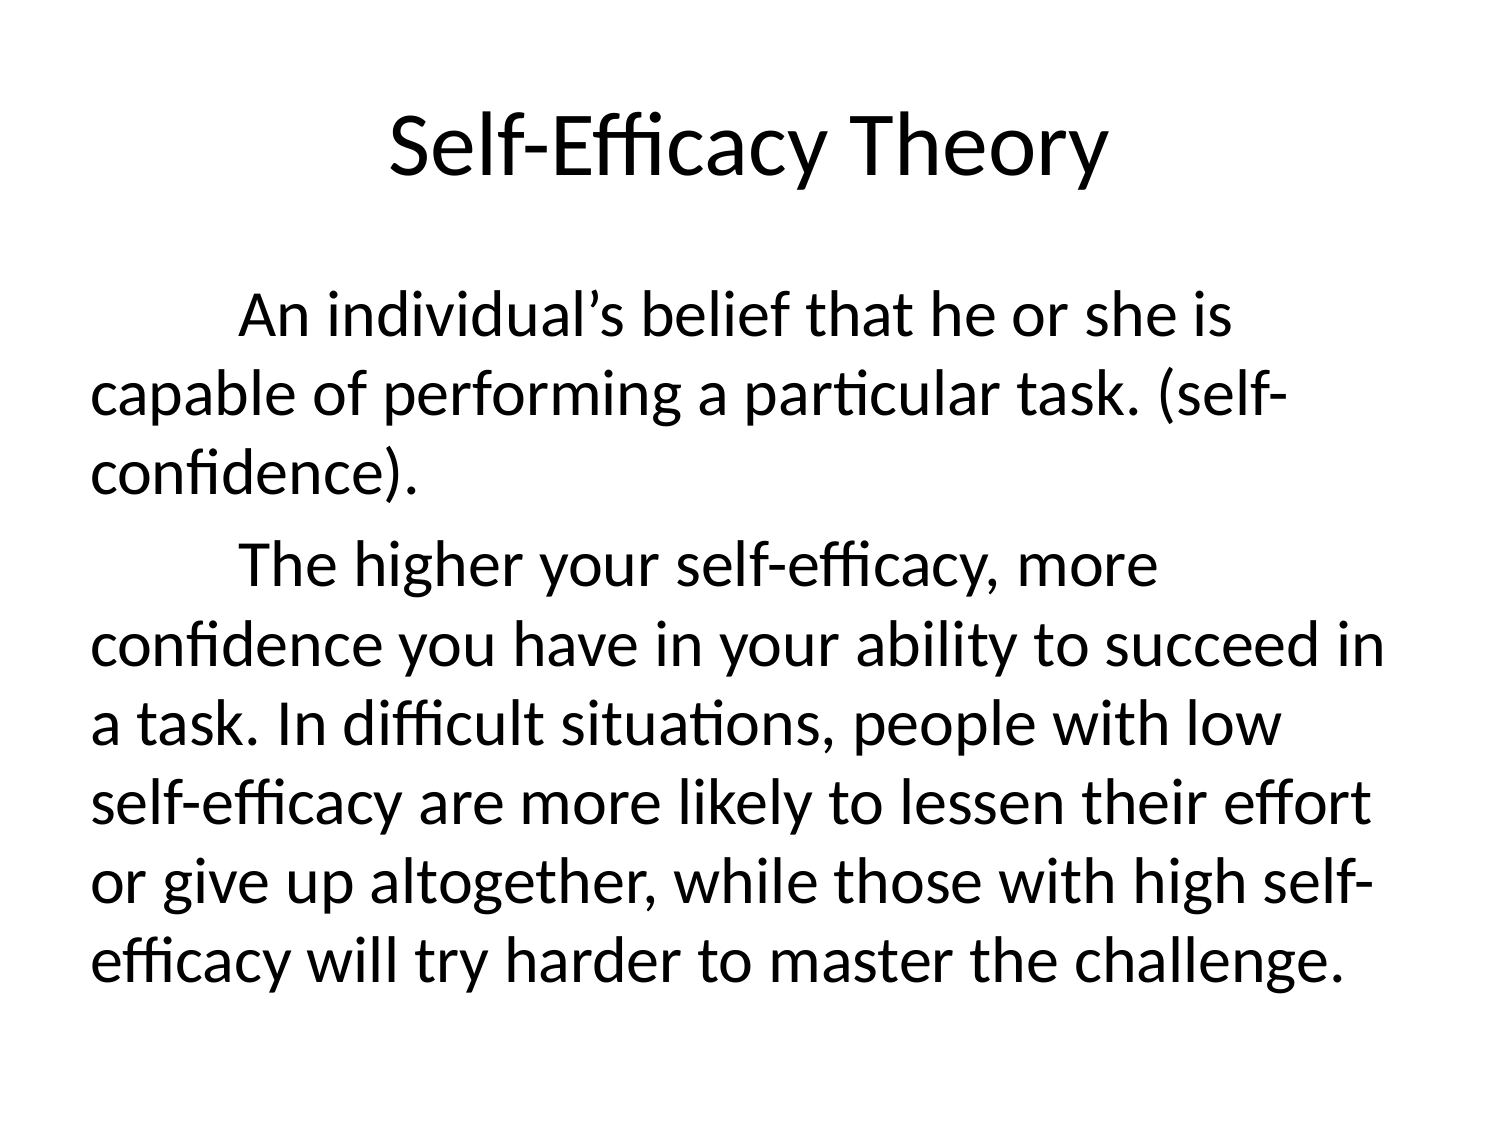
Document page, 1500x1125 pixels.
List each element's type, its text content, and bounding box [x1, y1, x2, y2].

title Self-Efficacy Theory [75, 45, 1425, 233]
list An individual’s belief that he or she is capable of performing a particular task. (self-confidence). The higher your self-efficacy, more confidence you have in your ability to succeed in a task. In difficult situations, people with low self-efficacy are more likely to lessen their effort or give up altogether, while those with high self-efficacy will try harder to master the challenge. [75, 262, 1425, 1005]
